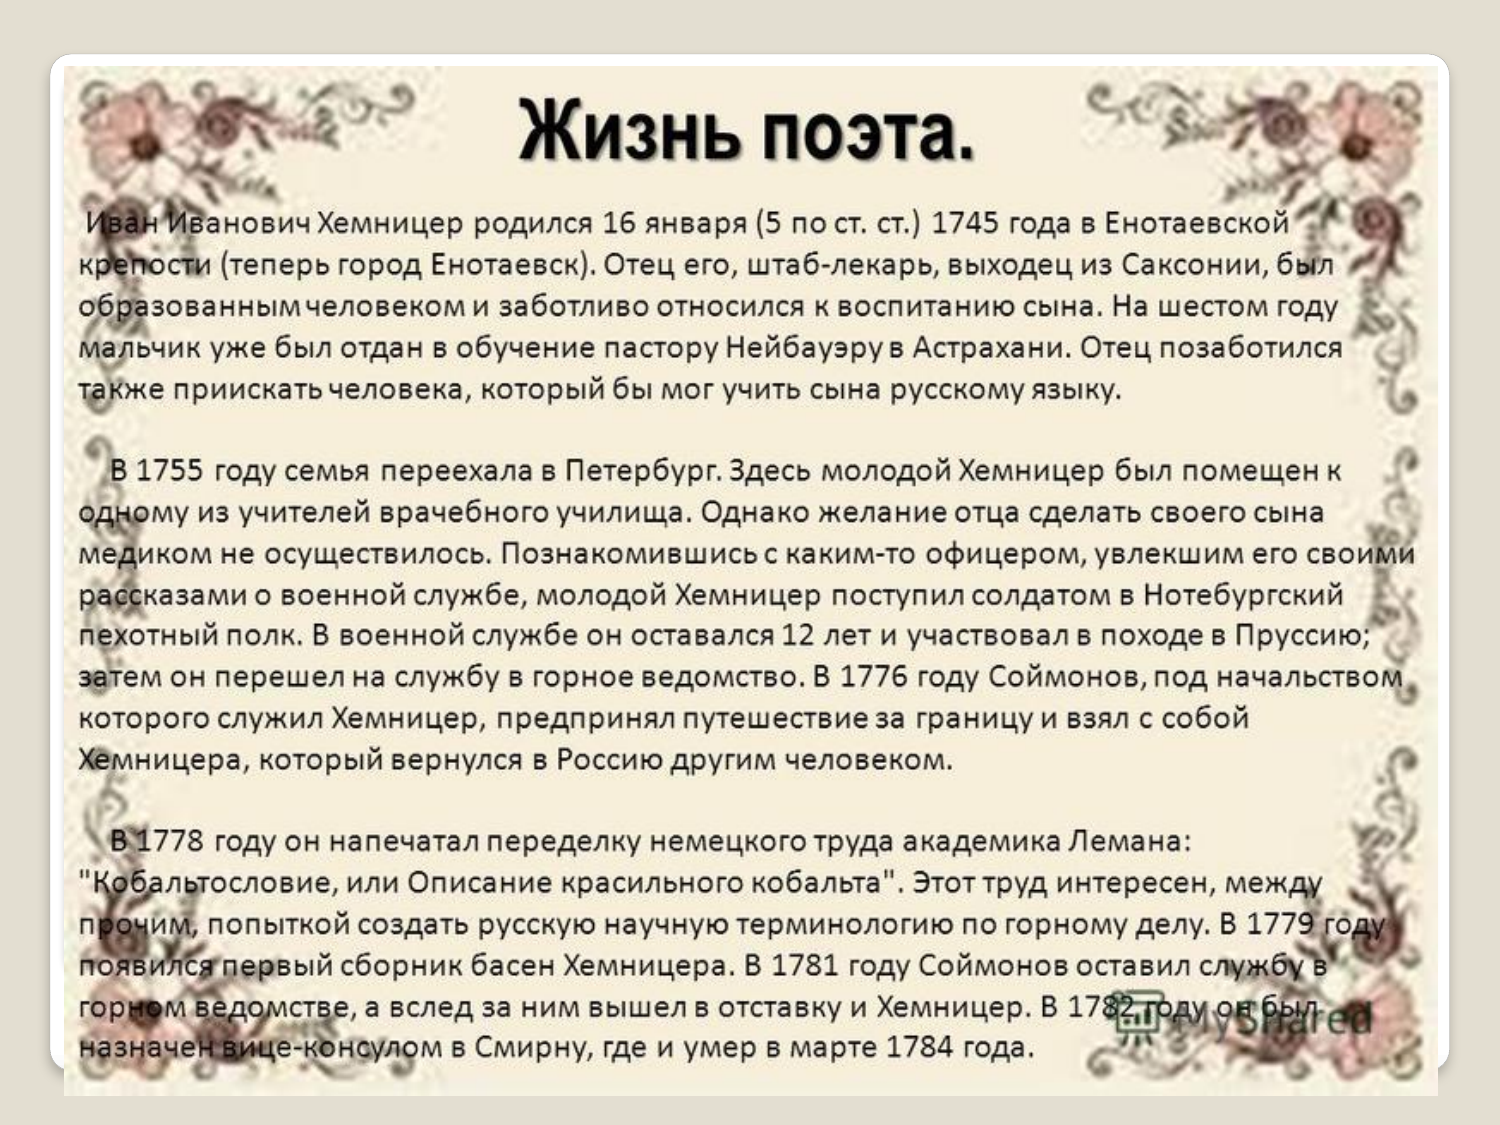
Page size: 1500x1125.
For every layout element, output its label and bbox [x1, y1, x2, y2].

list [64, 66, 1438, 1097]
